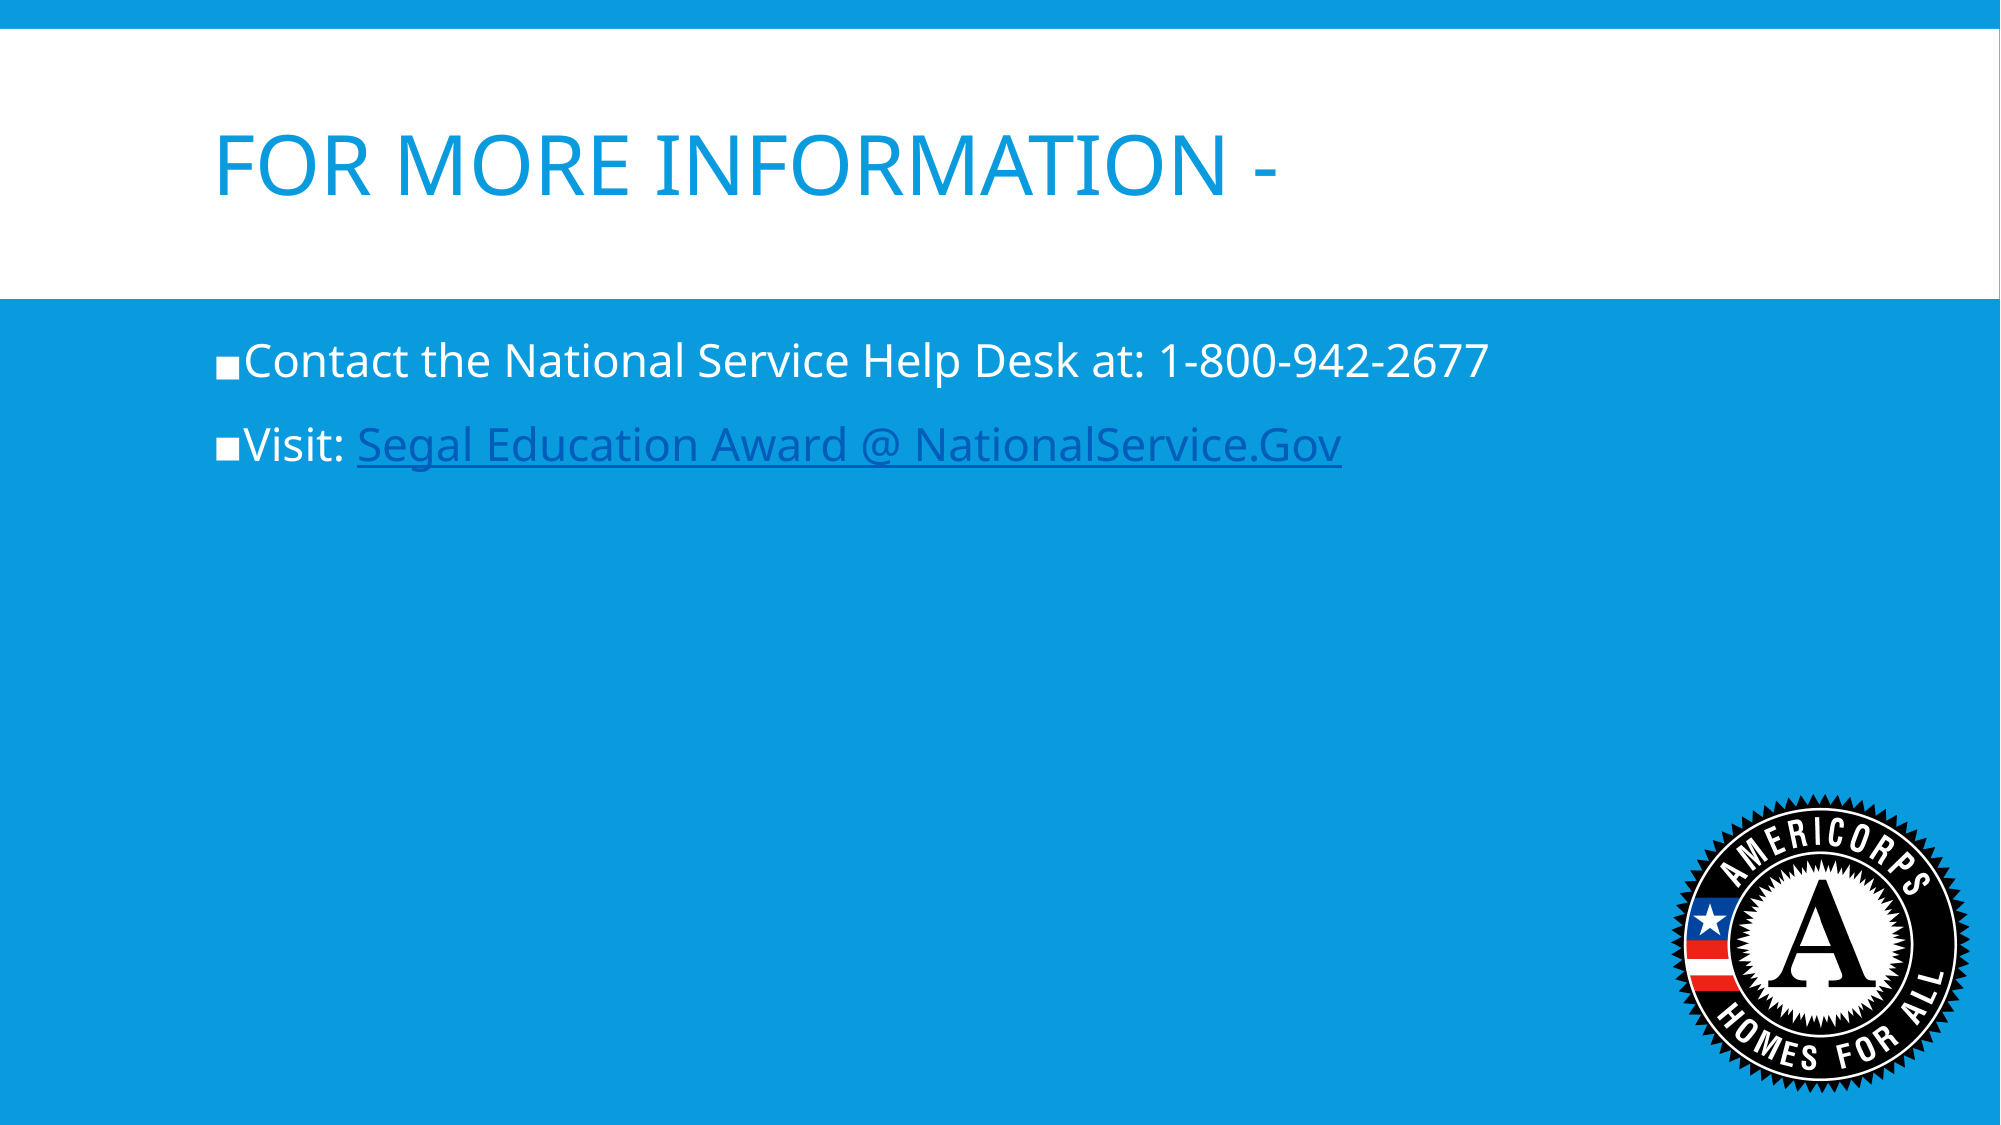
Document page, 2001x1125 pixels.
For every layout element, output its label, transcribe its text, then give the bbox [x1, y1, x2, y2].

title FOR MORE INFORMATION - [197, 46, 1803, 295]
picture [1675, 798, 1967, 1090]
list Contact the National Service Help Desk at: 1-800-942-2677 Visit: Segal Education Award @ NationalService.Gov [197, 329, 1803, 1020]
